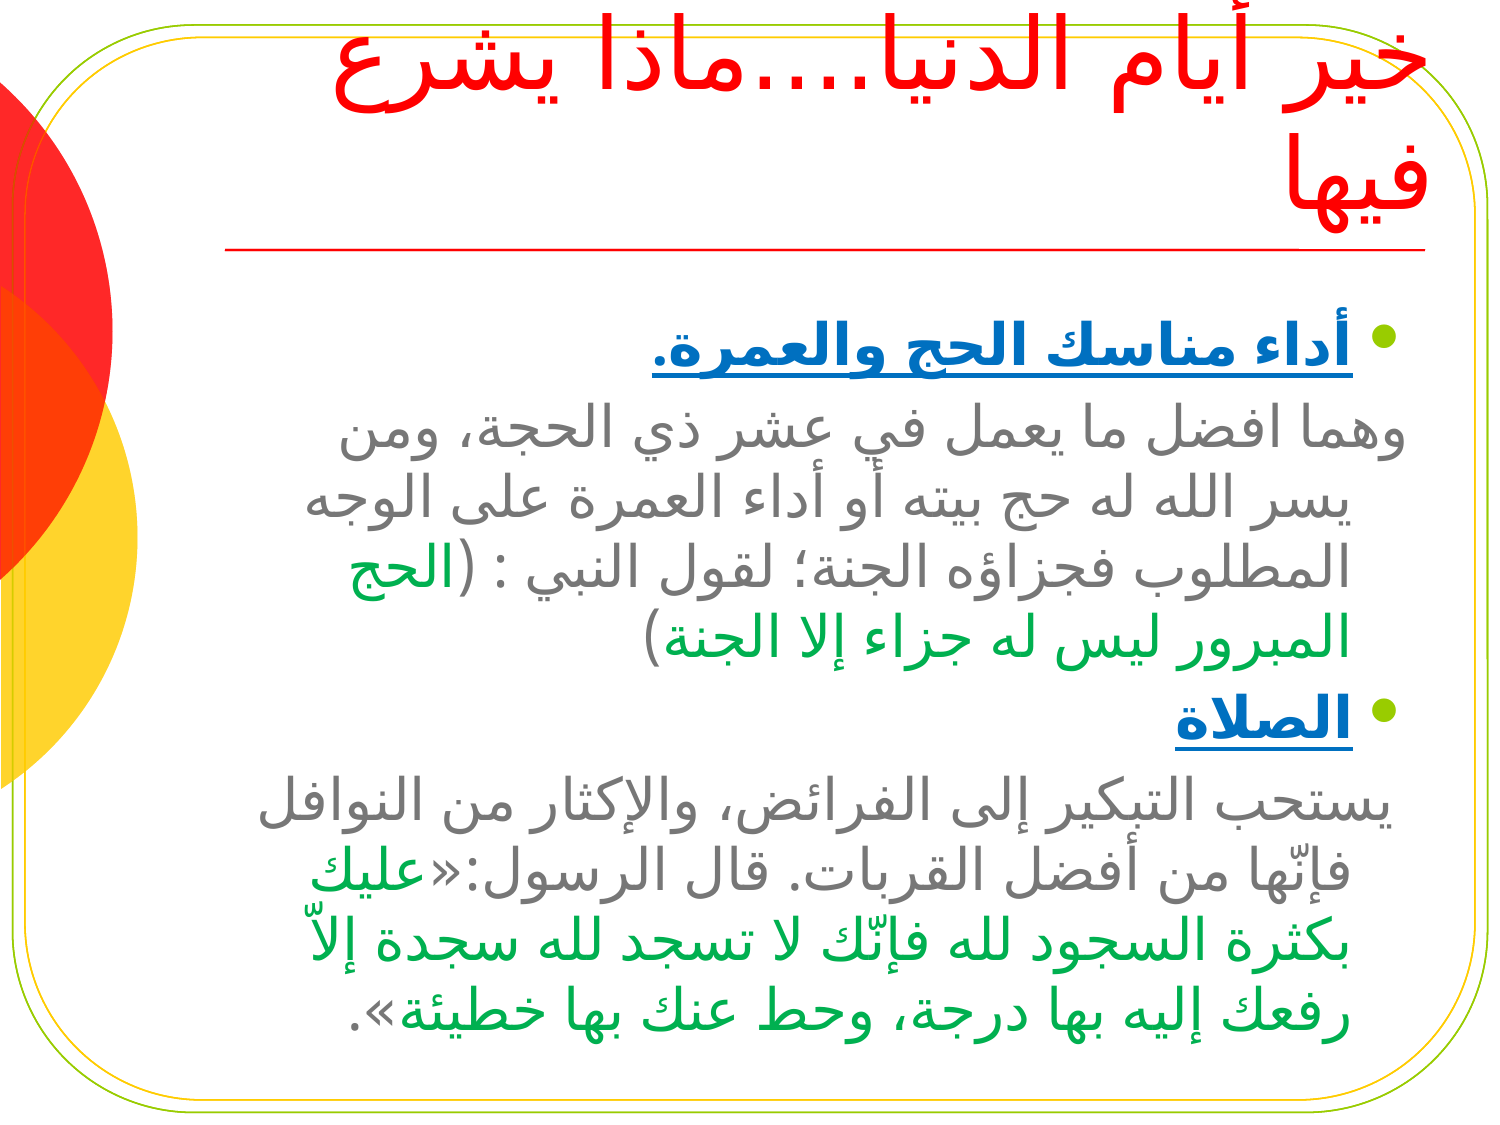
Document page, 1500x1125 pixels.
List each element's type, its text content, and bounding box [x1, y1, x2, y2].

title خير أيام الدنيا....ماذا يشرع فيها [175, 49, 1451, 238]
list أداء مناسك الحج والعمرة. وهما افضل ما يعمل في عشر ذي الحجة، ومن يسر الله له حج بيته أو أداء العمرة على الوجه المطلوب فجزاؤه الجنة؛ لقول النبي : (الحج المبرور ليس له جزاء إلا الجنة) الصلاة يستحب التبكير إلى الفرائض، والإكثار من النوافل فإنّها من أفضل القربات. قال الرسول:«عليك بكثرة السجود لله فإنّك لا تسجد لله سجدة إلاّ رفعك إليه بها درجة، وحط عنك بها خطيئة». [224, 299, 1425, 975]
